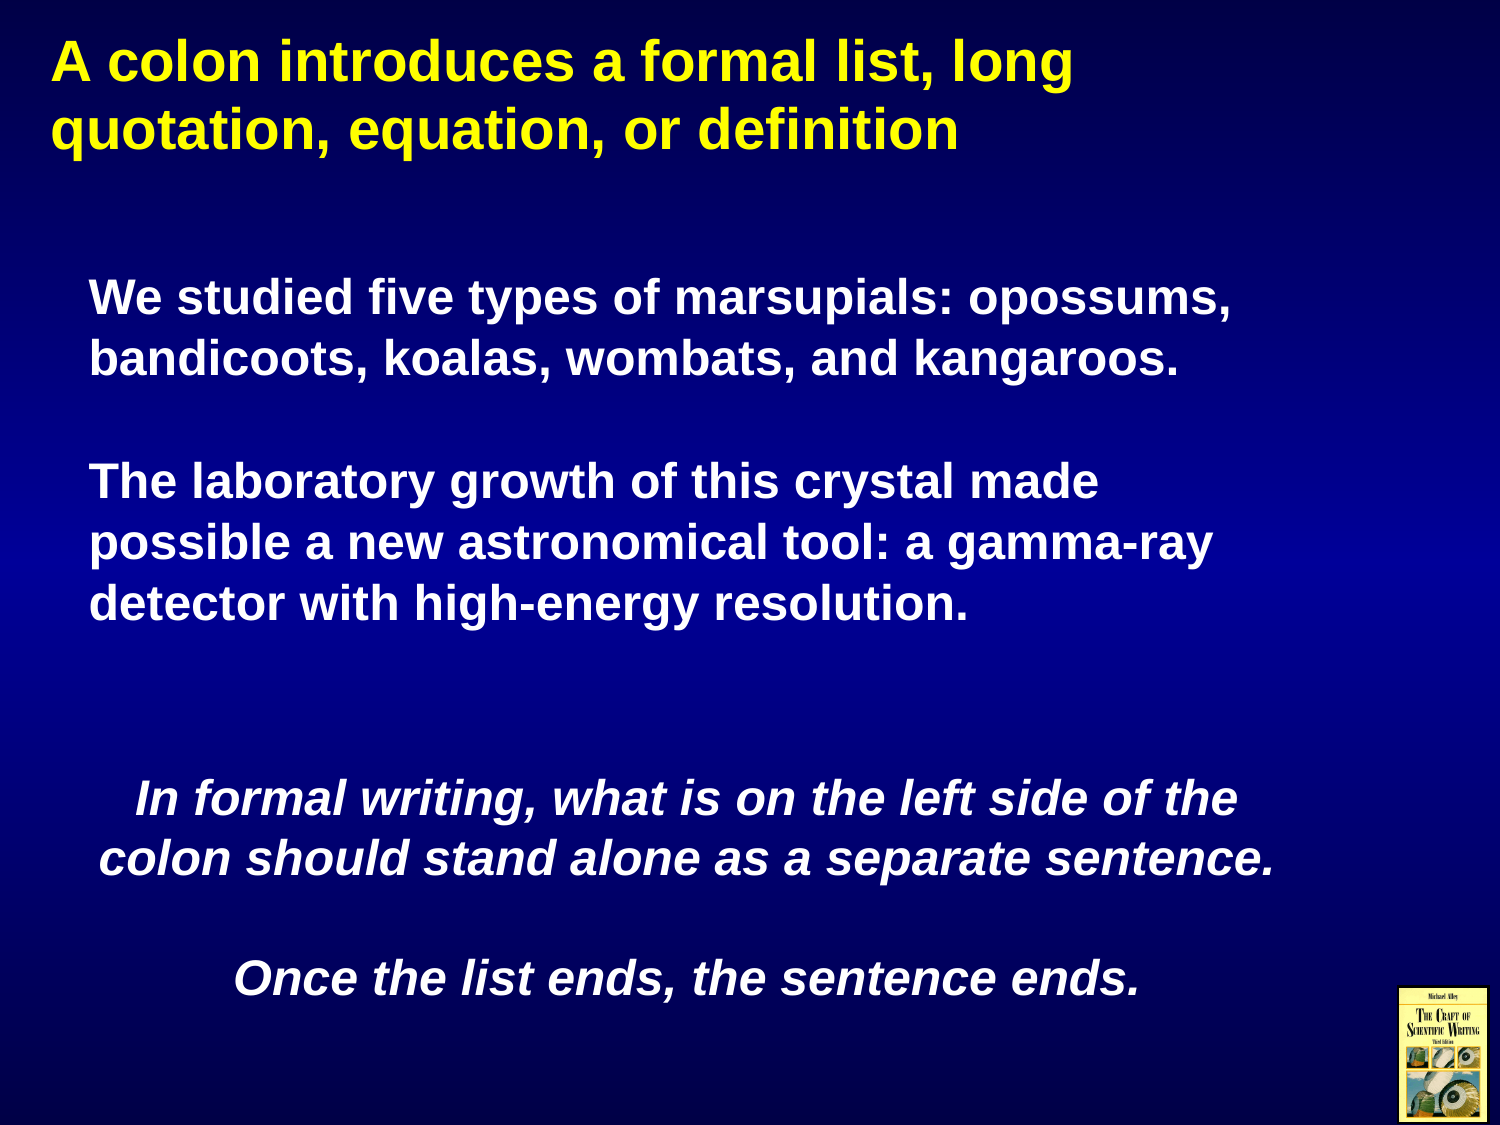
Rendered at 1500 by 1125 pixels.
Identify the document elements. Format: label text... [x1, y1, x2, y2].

picture [1398, 987, 1488, 1123]
text_box In formal writing, what is on the left side of the colon should stand alone as a separate sentence. Once the list ends, the sentence ends. [62, 758, 1313, 1013]
text_box We studied five types of marsupials: opossums, bandicoots, koalas, wombats, and kangaroos. The laboratory growth of this crystal made possible a new astronomical tool: a gamma-ray detector with high-energy resolution. [78, 259, 1308, 635]
title A colon introduces a formal list, long quotation, equation, or definition [35, 19, 1226, 223]
